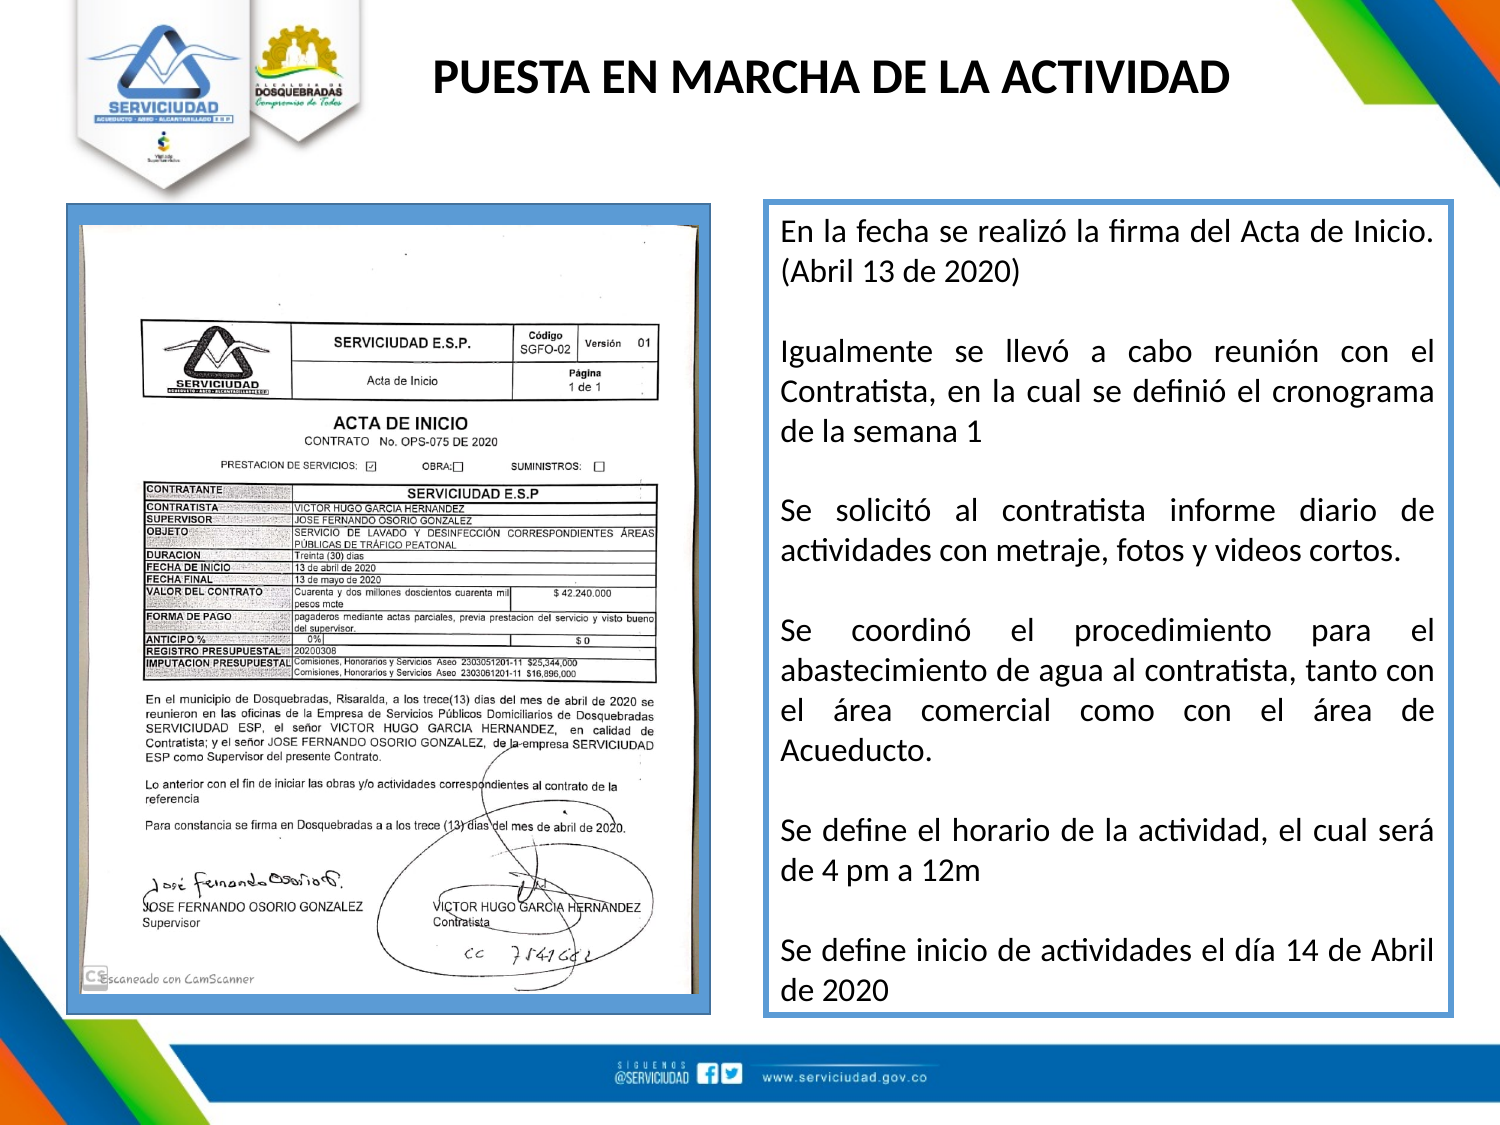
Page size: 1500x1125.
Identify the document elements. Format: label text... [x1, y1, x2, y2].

picture [0, 0, 1500, 1125]
text_box En la fecha se realizó la firma del Acta de Inicio. (Abril 13 de 2020) Igualmente se llevó a cabo reunión con el Contratista, en la cual se definió el cronograma de la semana 1 Se solicitó al contratista informe diario de actividades con metraje, fotos y videos cortos. Se coordinó el procedimiento para el abastecimiento de agua al contratista, tanto con el área comercial como con el área de Acueducto. Se define el horario de la actividad, el cual será de 4 pm a 12m Se define inicio de actividades el día 14 de Abril de 2020 [765, 201, 1452, 1016]
text_box [66, 203, 711, 1015]
text_box PUESTA EN MARCHA DE LA ACTIVIDAD [360, 35, 1303, 111]
